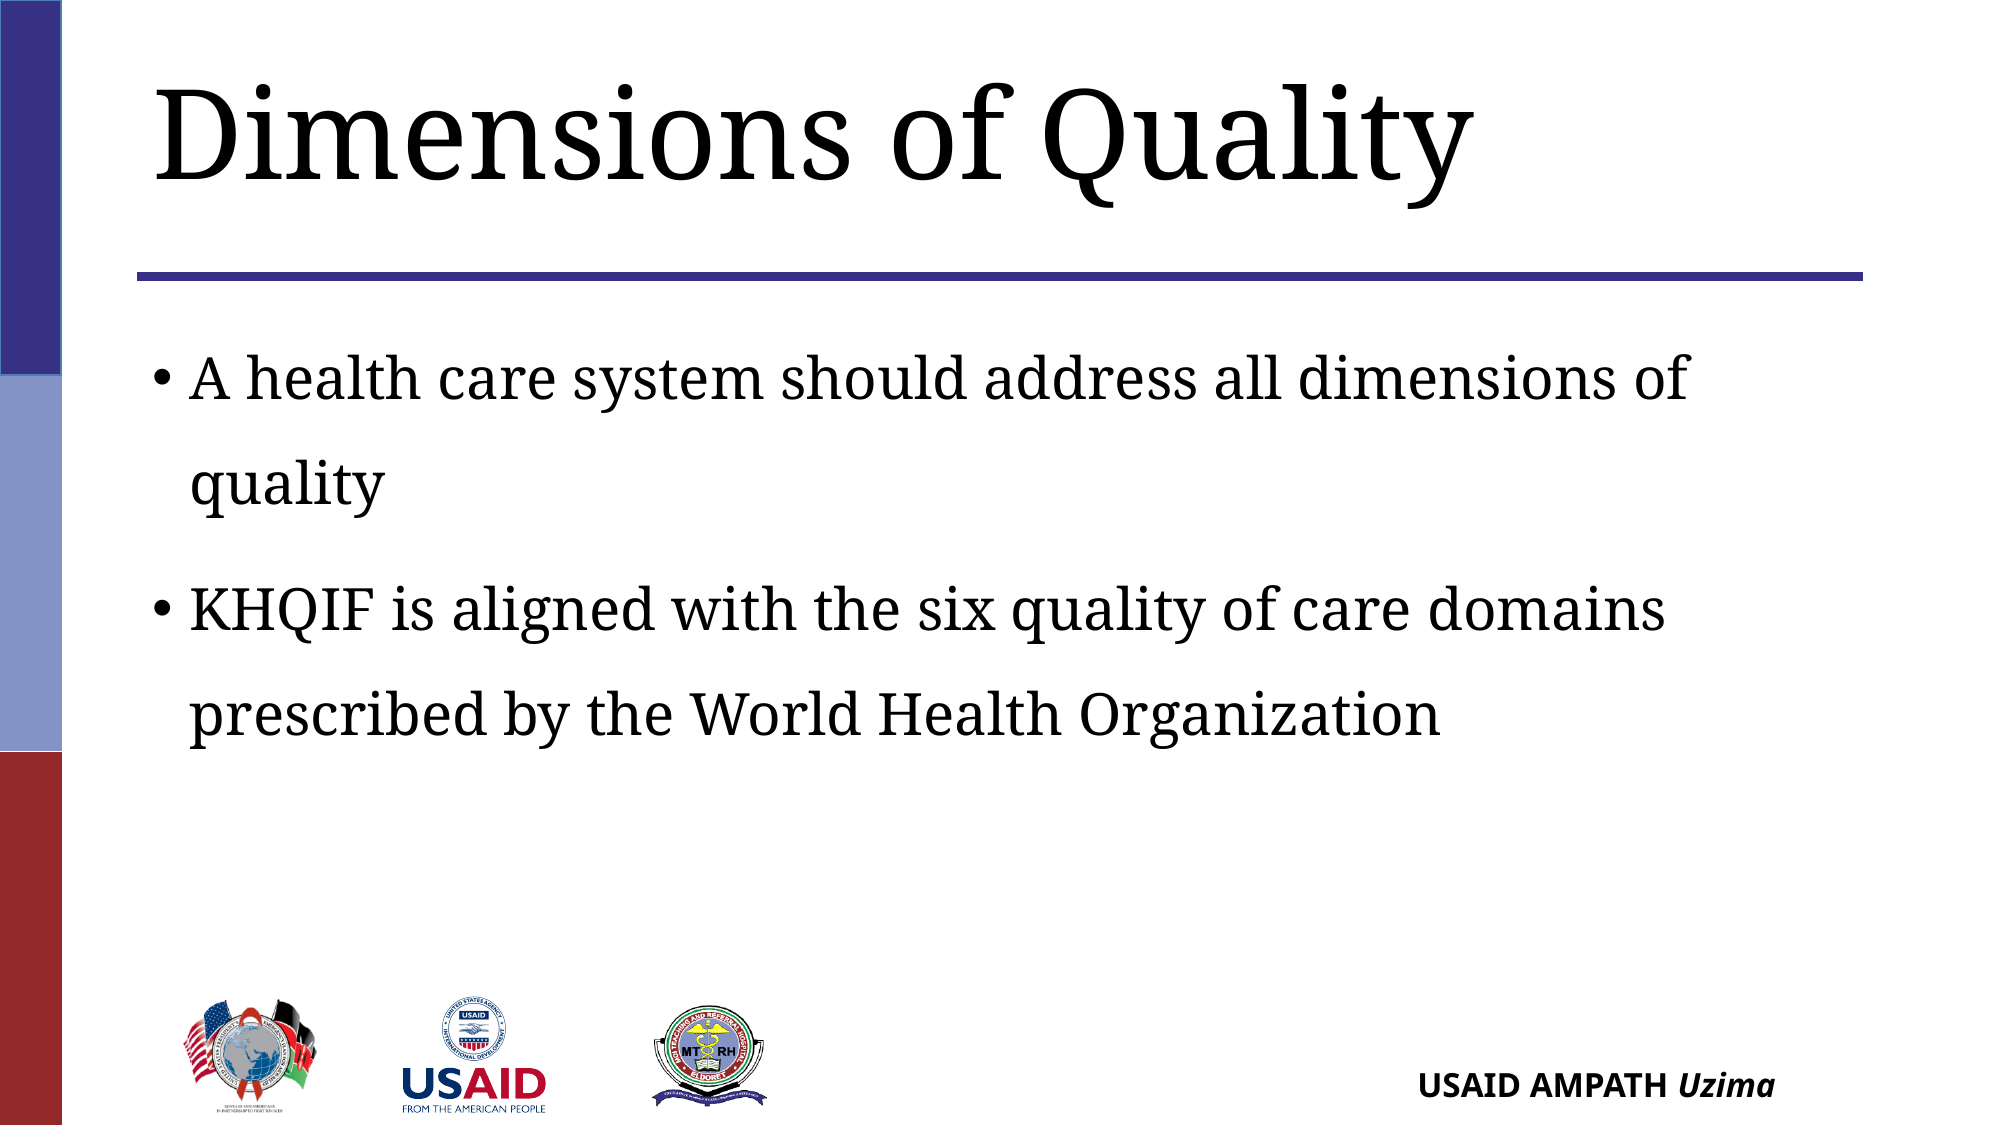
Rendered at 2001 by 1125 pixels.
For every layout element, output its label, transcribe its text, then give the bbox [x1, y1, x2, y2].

picture [371, 1014, 577, 1125]
title Dimensions of Quality [137, 45, 1863, 233]
picture [649, 1014, 770, 1110]
picture [183, 1014, 317, 1114]
list A health care system should address all dimensions of quality KHQIF is aligned with the six quality of care domains prescribed by the World Health Organization [137, 299, 1863, 1014]
